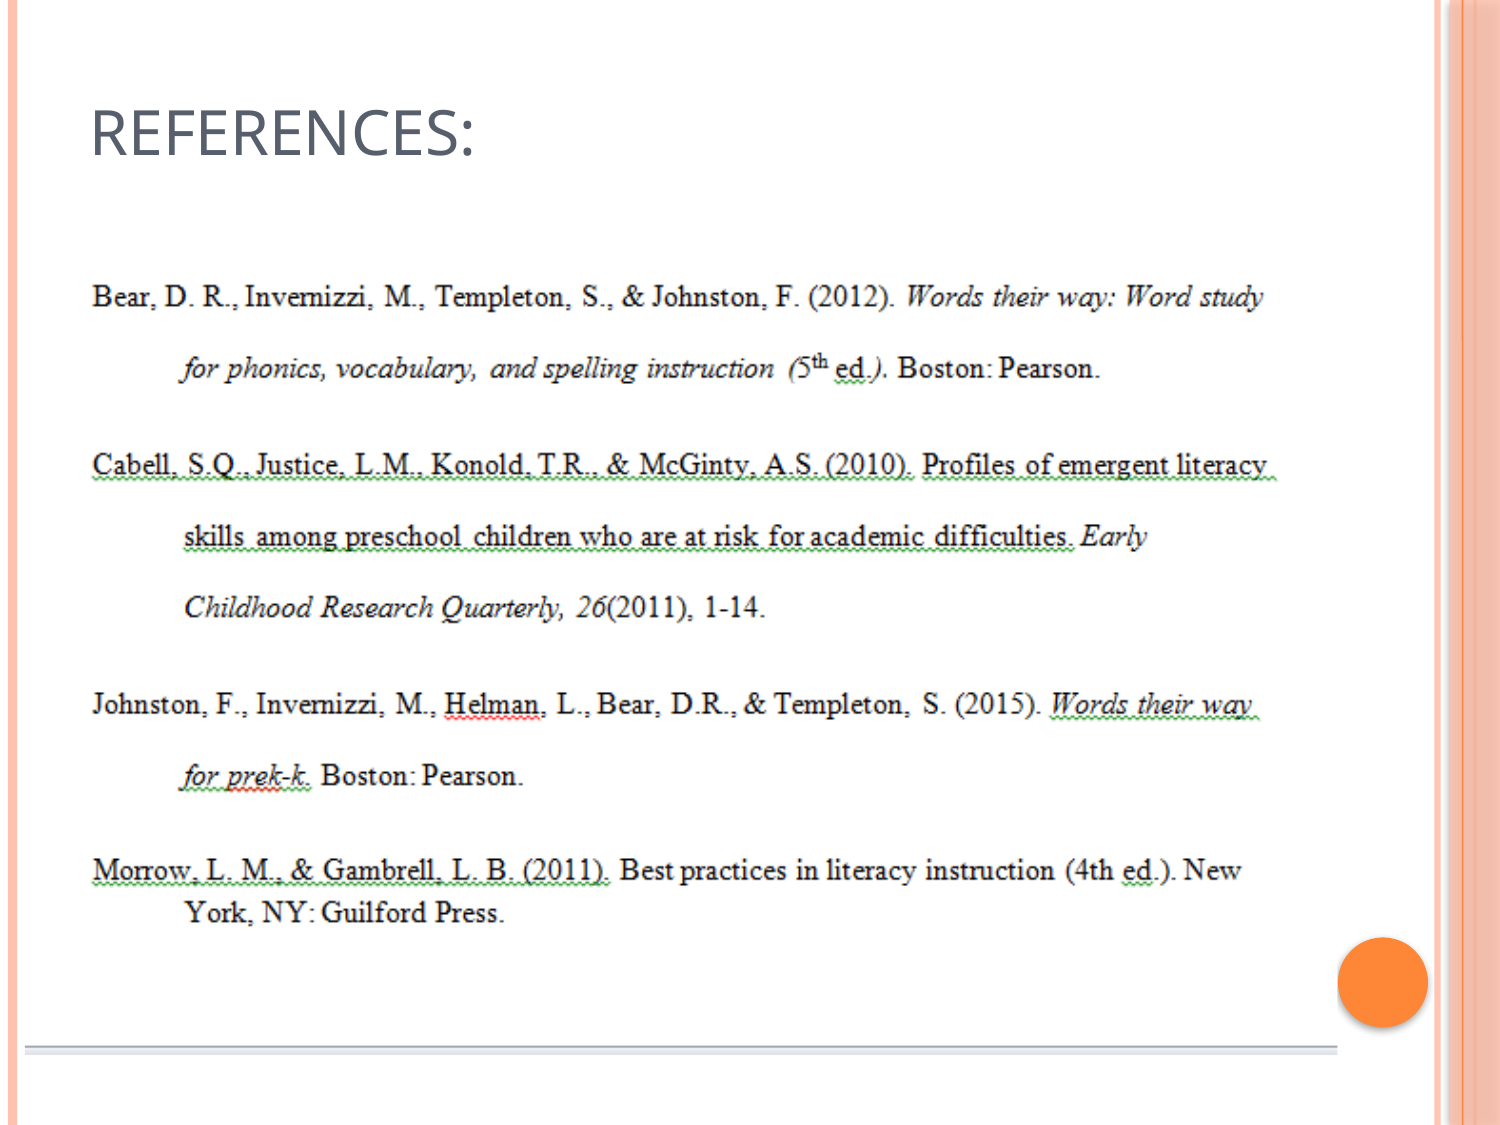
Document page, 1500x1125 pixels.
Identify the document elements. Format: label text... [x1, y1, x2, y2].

title References: [75, 37, 1300, 159]
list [24, 161, 1338, 1055]
